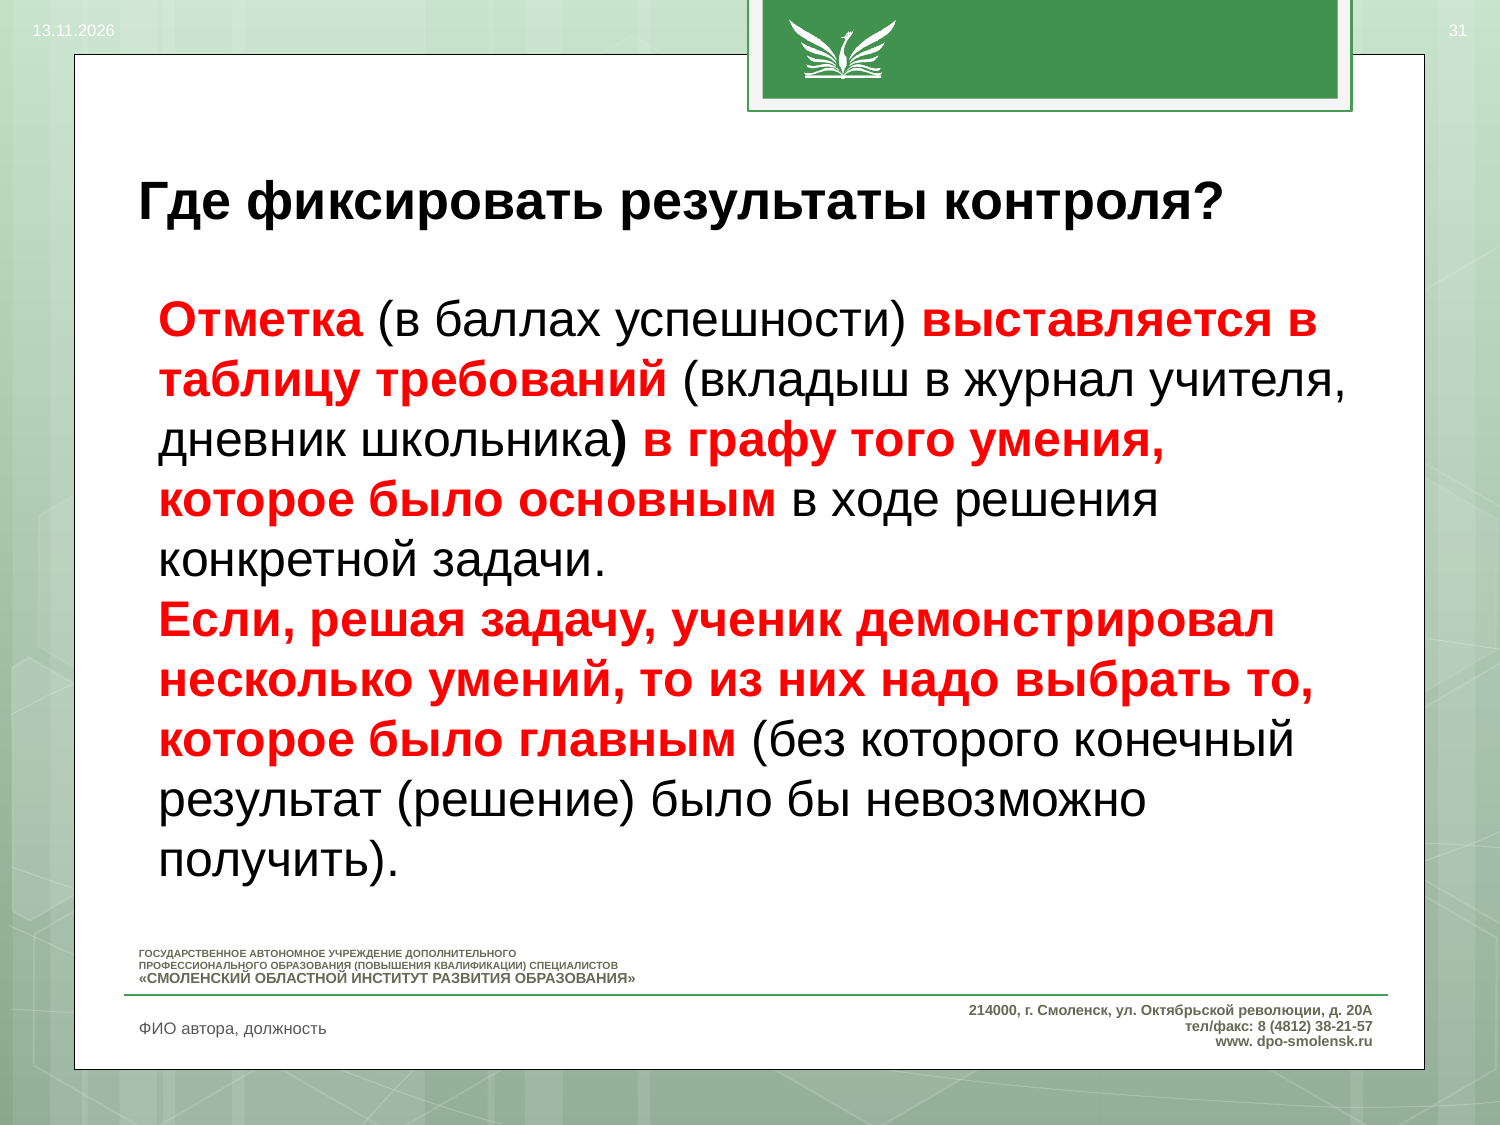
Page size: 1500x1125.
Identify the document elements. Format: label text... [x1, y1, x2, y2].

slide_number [17, 9, 148, 51]
list Отметка (в баллах успешности) выставляется в таблицу требований (вкладыш в журнал учителя, дневник школьника) в графу того умения, которое было основным в ходе решения конкретной задачи. Если, решая задачу, ученик демонстрировал несколько умений, то из них надо выбрать то, которое было главным (без которого конечный результат (решение) было бы невозможно получить). [123, 278, 1388, 929]
title Где фиксировать результаты контроля? [123, 137, 1388, 260]
slide_number 31 [1411, 9, 1483, 51]
footer ФИО автора, должность [123, 1009, 699, 1047]
picture [789, 19, 896, 79]
